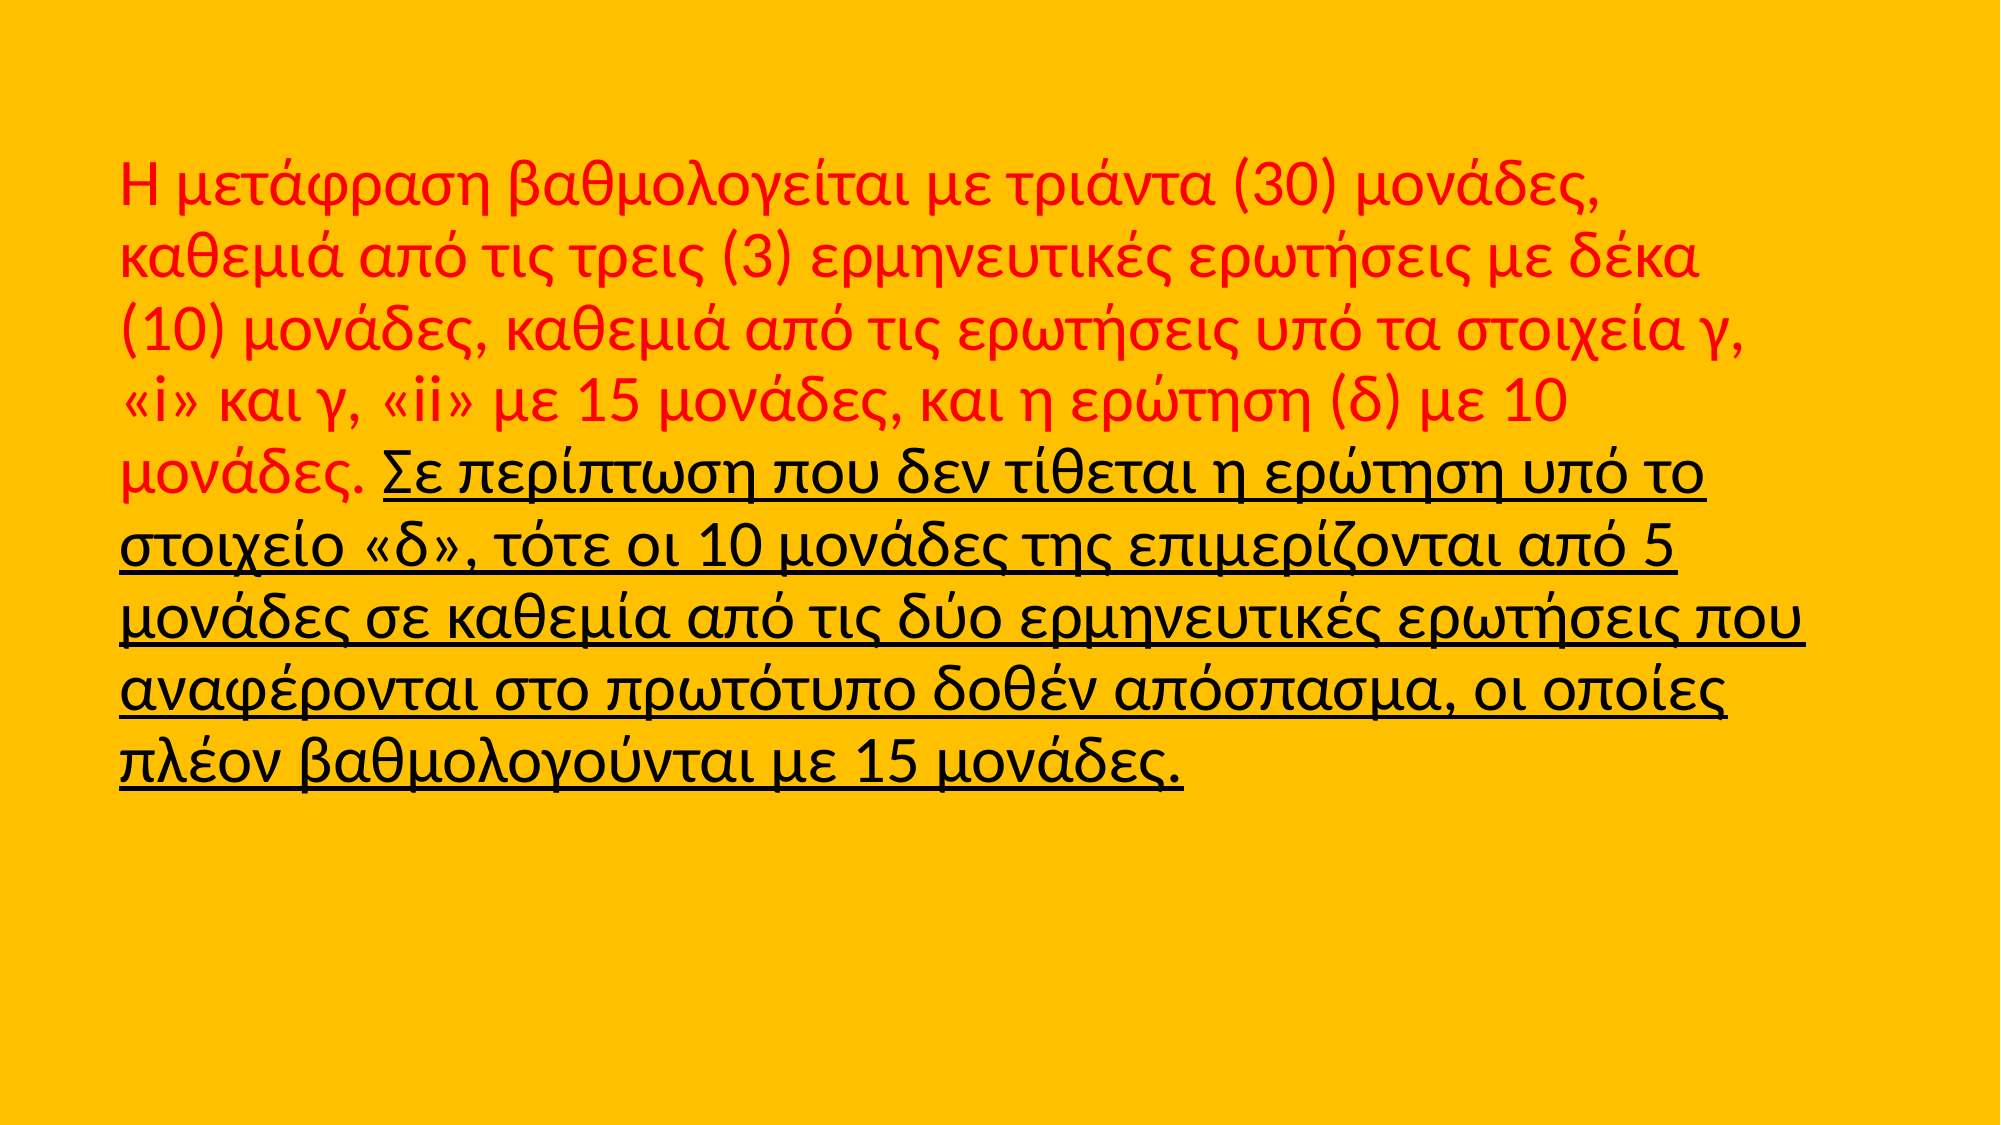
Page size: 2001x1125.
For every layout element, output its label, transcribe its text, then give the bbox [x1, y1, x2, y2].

list Η μετάφραση βαθμολογείται με τριάντα (30) μονάδες, καθεμιά από τις τρεις (3) ερμηνευτικές ερωτήσεις με δέκα (10) μονάδες, καθεμιά από τις ερωτήσεις υπό τα στοιχεία γ, «i» και γ, «ii» με 15 μονάδες, και η ερώτηση (δ) με 10 μονάδες. Σε περίπτωση που δεν τίθεται η ερώτηση υπό το στοιχείο «δ», τότε οι 10 μονάδες της επιμερίζονται από 5 μονάδες σε καθεμία από τις δύο ερμηνευτικές ερωτήσεις που αναφέρονται στο πρωτότυπο δοθέν απόσπασμα, οι οποίες πλέον βαθμολογούνται με 15 μονάδες. [104, 140, 1830, 855]
